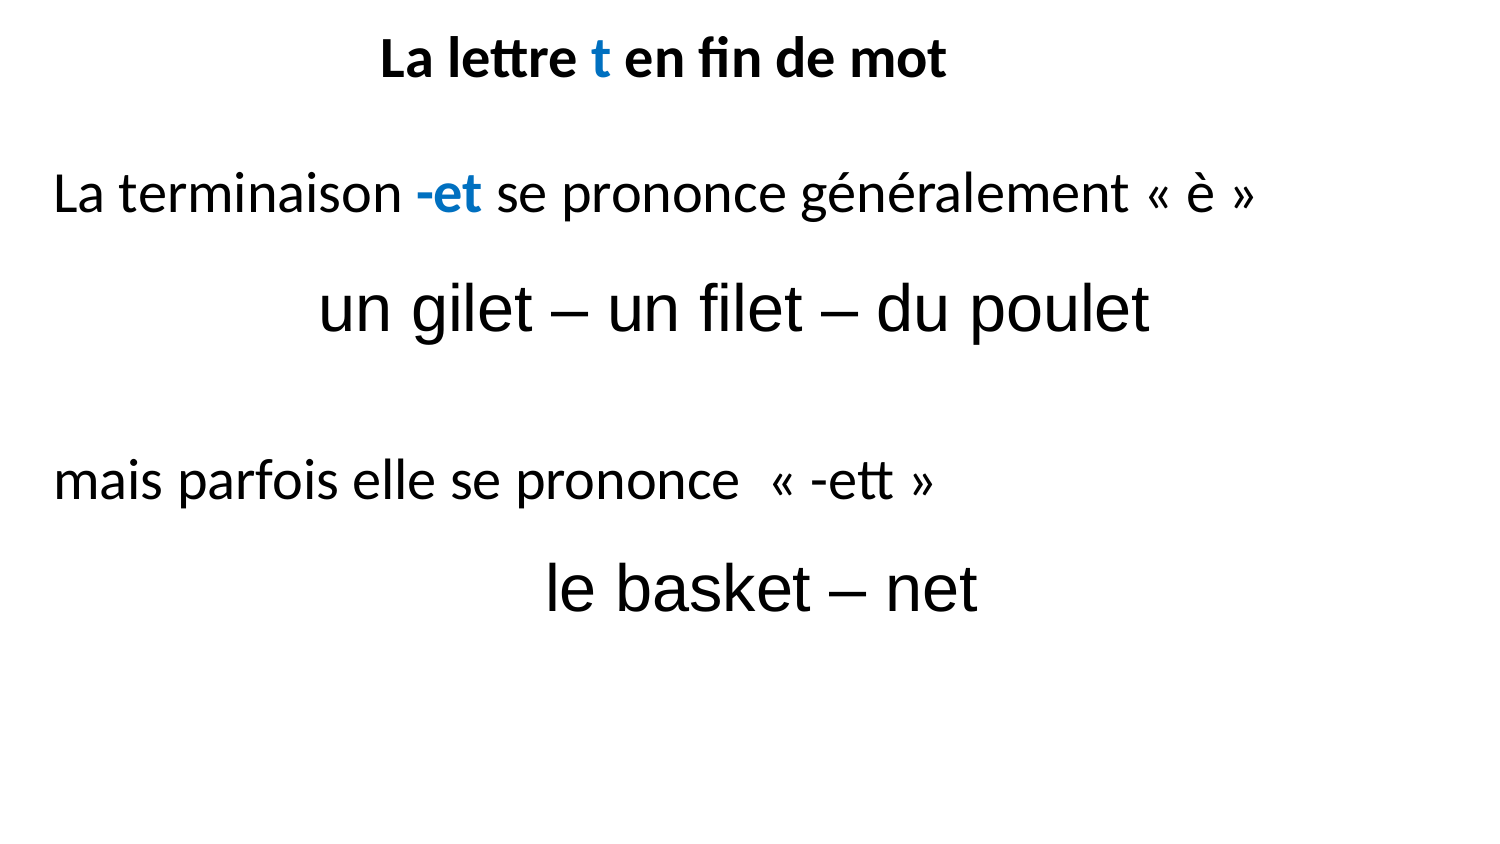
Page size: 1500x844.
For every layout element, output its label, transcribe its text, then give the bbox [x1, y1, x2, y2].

text_box un gilet – un filet – du poulet [147, 245, 1341, 387]
text_box La terminaison -et se prononce généralement « è » [38, 146, 1444, 378]
text_box La lettre t en fin de mot [366, 0, 1217, 142]
text_box mais parfois elle se prononce « -ett » [38, 433, 1247, 540]
text_box le basket – net [230, 537, 1293, 702]
